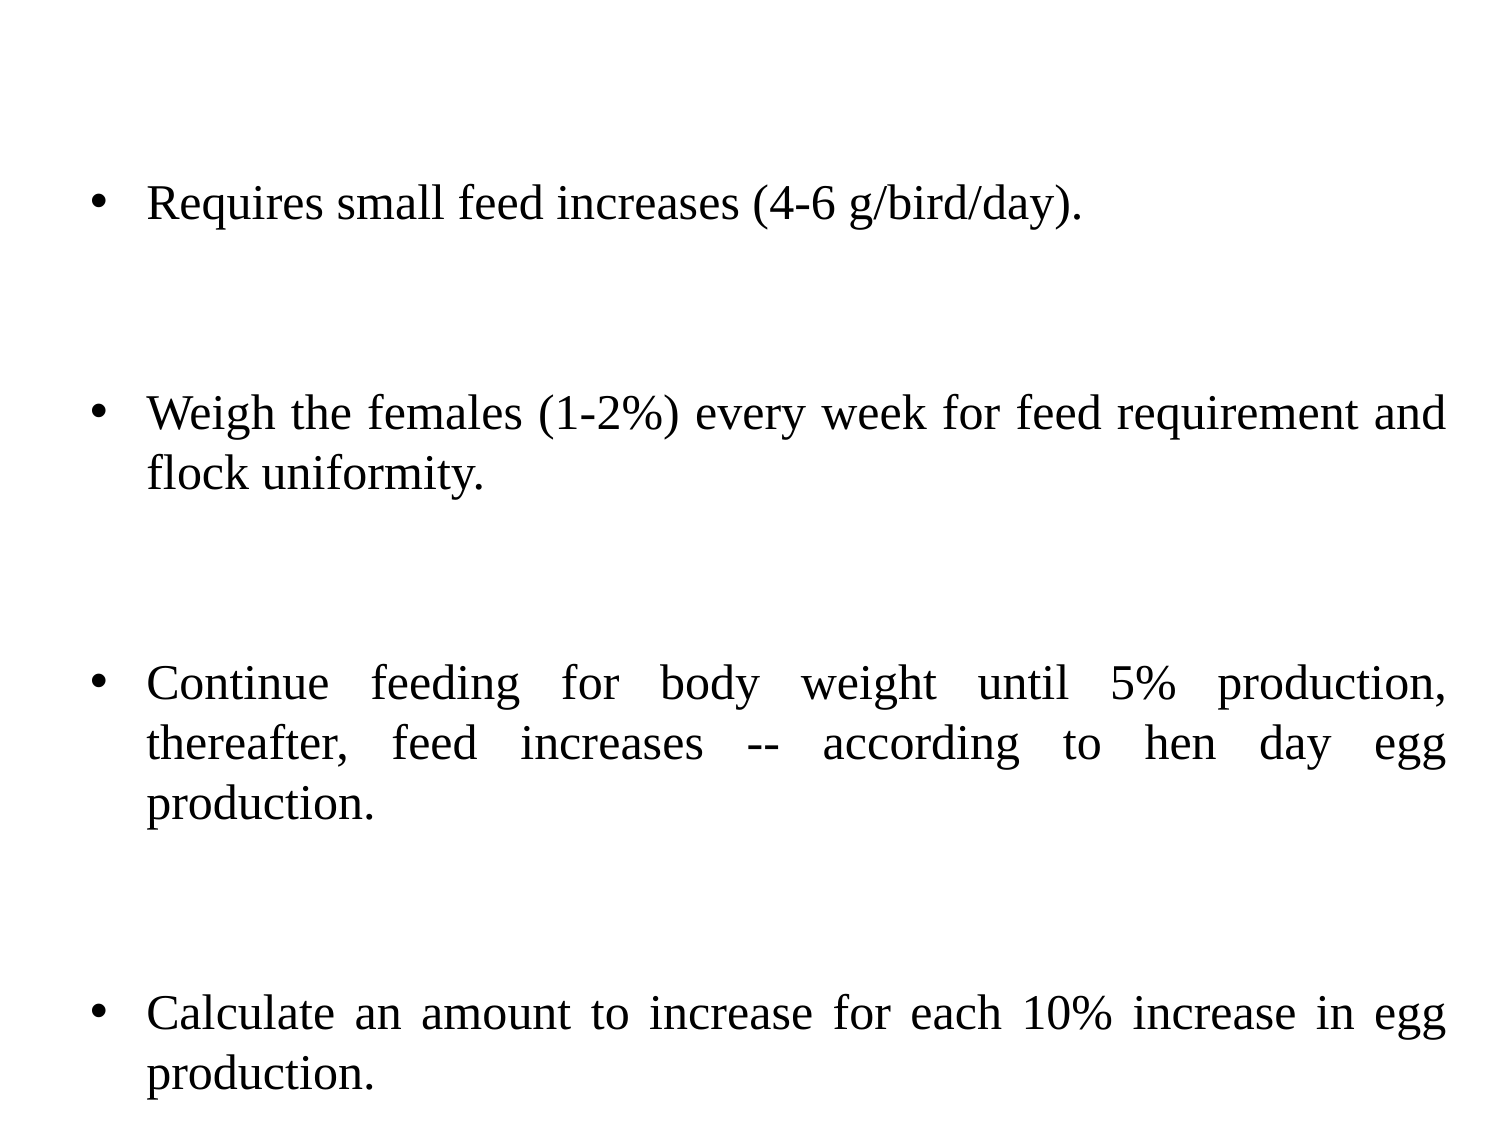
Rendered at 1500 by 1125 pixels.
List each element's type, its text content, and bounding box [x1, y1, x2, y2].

list Requires small feed increases (4-6 g/bird/day). Weigh the females (1-2%) every week for feed requirement and flock uniformity. Continue feeding for body weight until 5% production, thereafter, feed increases -- according to hen day egg production. Calculate an amount to increase for each 10% increase in egg production. [75, 162, 1463, 1100]
